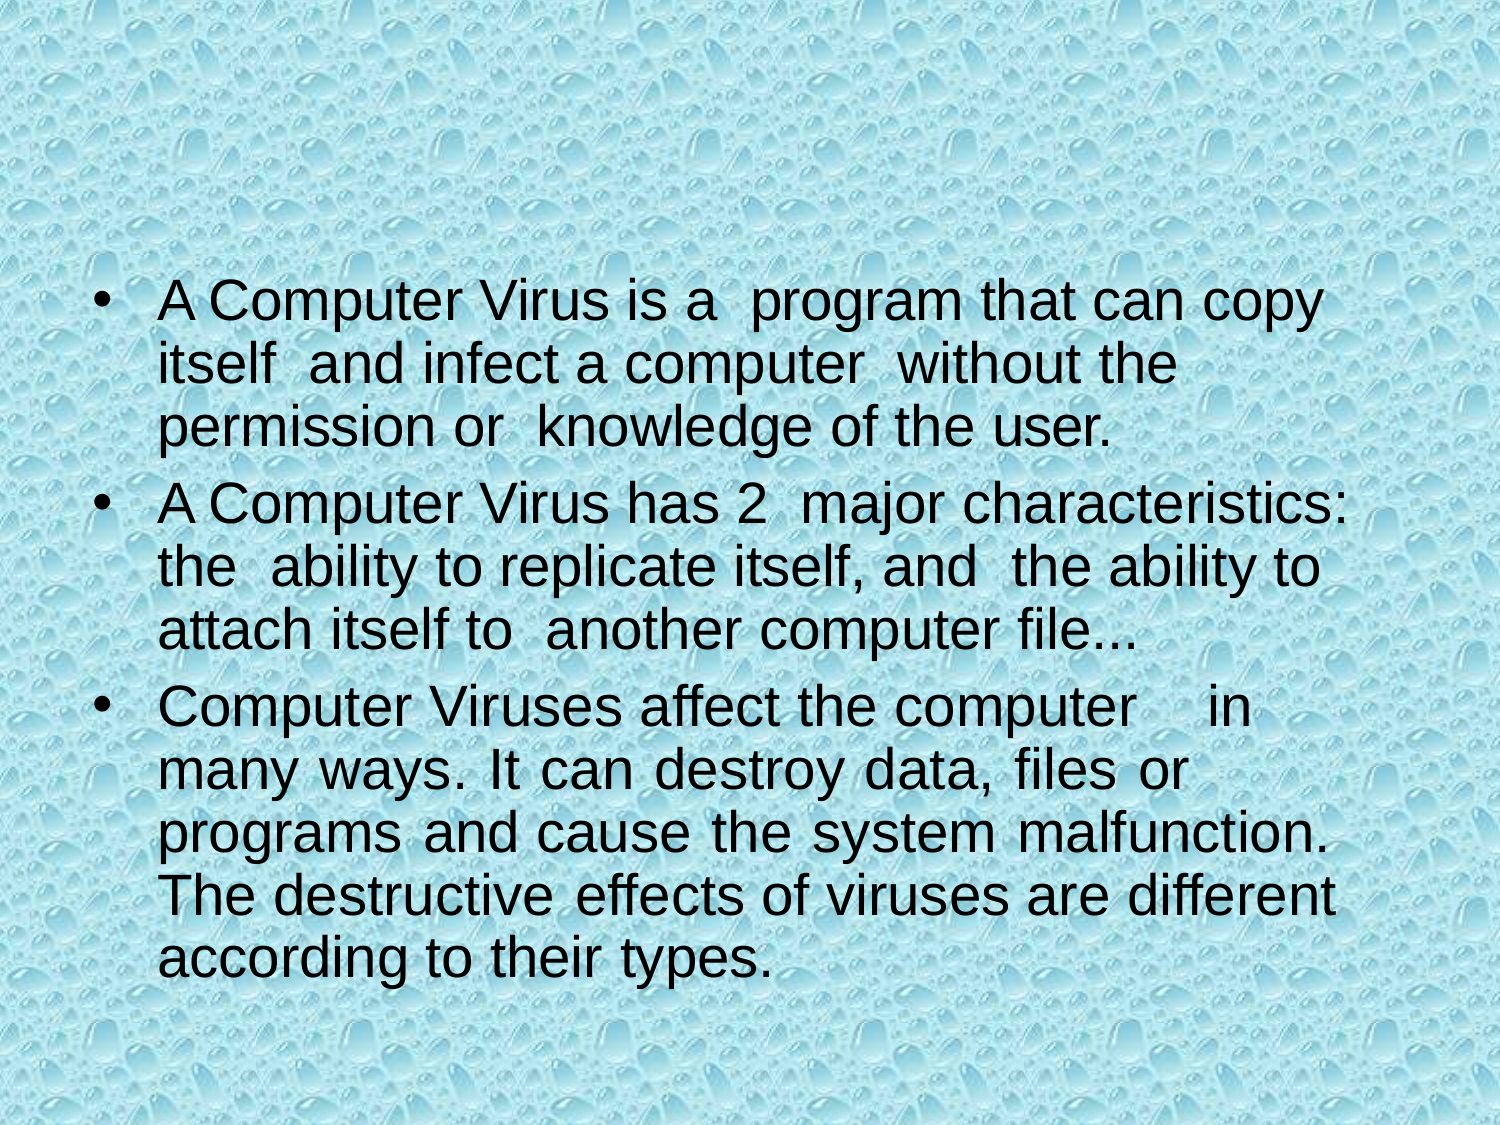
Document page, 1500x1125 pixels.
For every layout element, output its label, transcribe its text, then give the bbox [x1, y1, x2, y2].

picture [0, 0, 1500, 1125]
list A Computer Virus is a program that can copy itself and infect a computer without the permission or knowledge of the user. A Computer Virus has 2 major characteristics: the ability to replicate itself, and the ability to attach itself to another computer file... Computer Viruses affect the computer in many ways. It can destroy data, files or programs and cause the system malfunction. The destructive effects of viruses are different according to their types. [75, 262, 1425, 1005]
